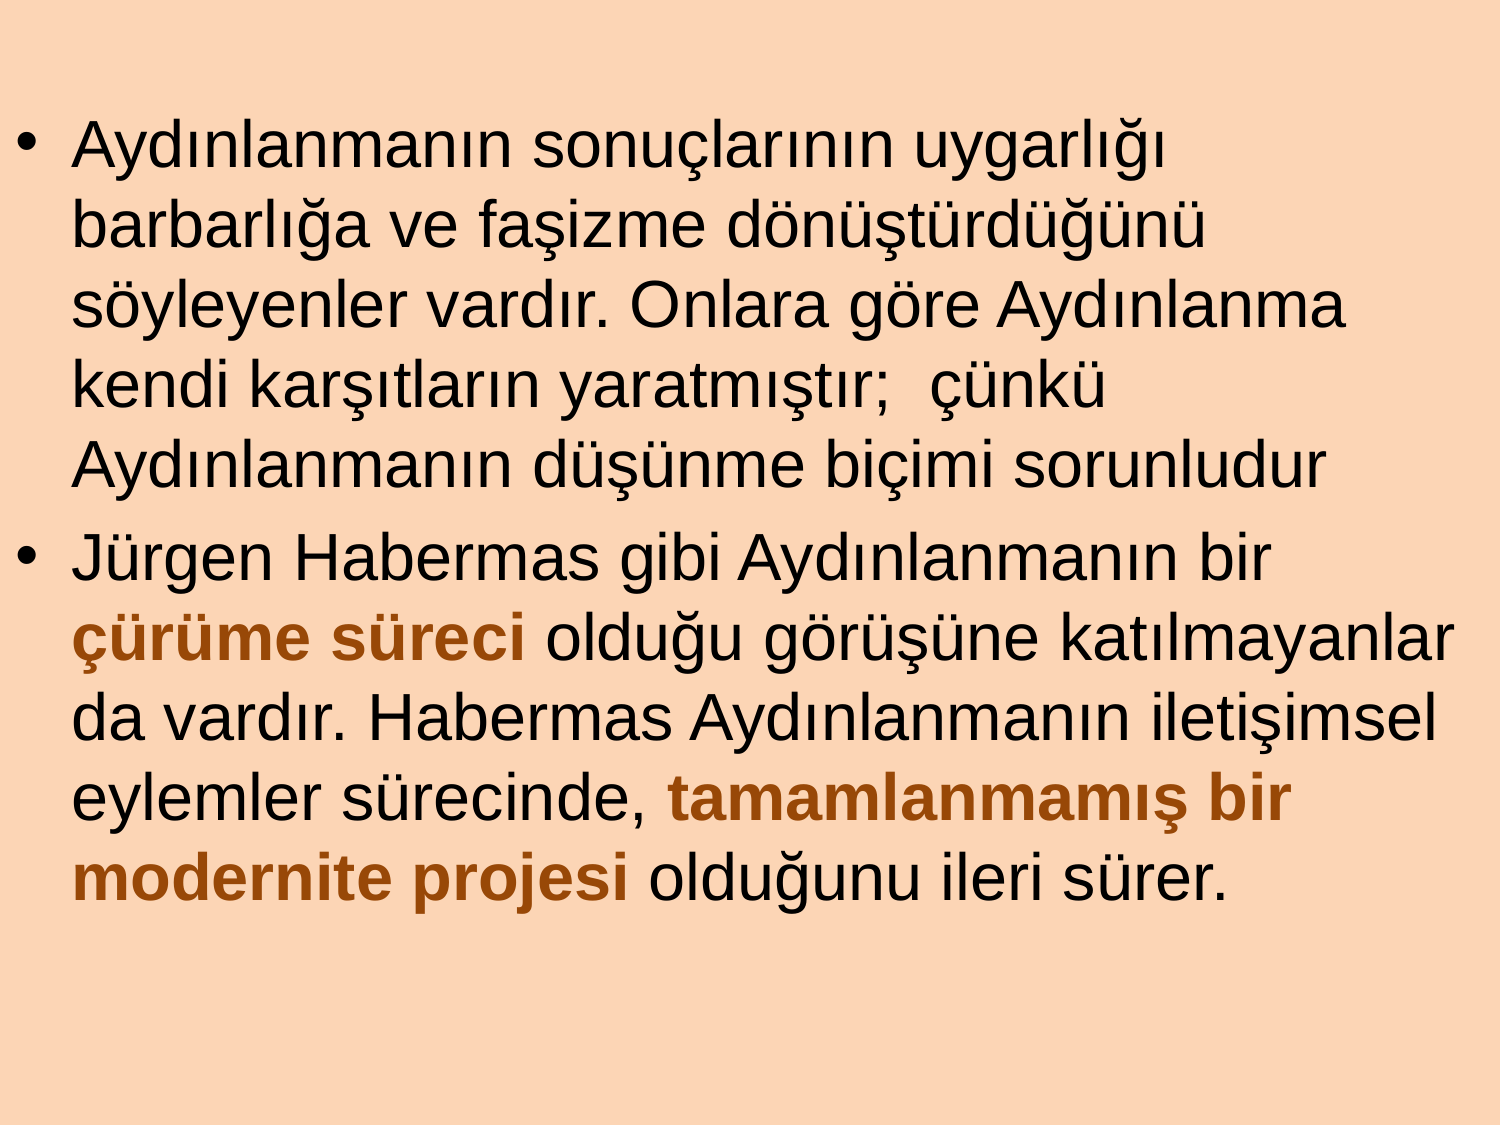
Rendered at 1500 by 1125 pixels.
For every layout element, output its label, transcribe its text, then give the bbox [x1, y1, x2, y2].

list Aydınlanmanın sonuçlarının uygarlığı barbarlığa ve faşizme dönüştürdüğünü söyleyenler vardır. Onlara göre Aydınlanma kendi karşıtların yaratmıştır; çünkü Aydınlanmanın düşünme biçimi sorunludur Jürgen Habermas gibi Aydınlanmanın bir çürüme süreci olduğu görüşüne katılmayanlar da vardır. Habermas Aydınlanmanın iletişimsel eylemler sürecinde, tamamlanmamış bir modernite projesi olduğunu ileri sürer. [0, 0, 1500, 1125]
